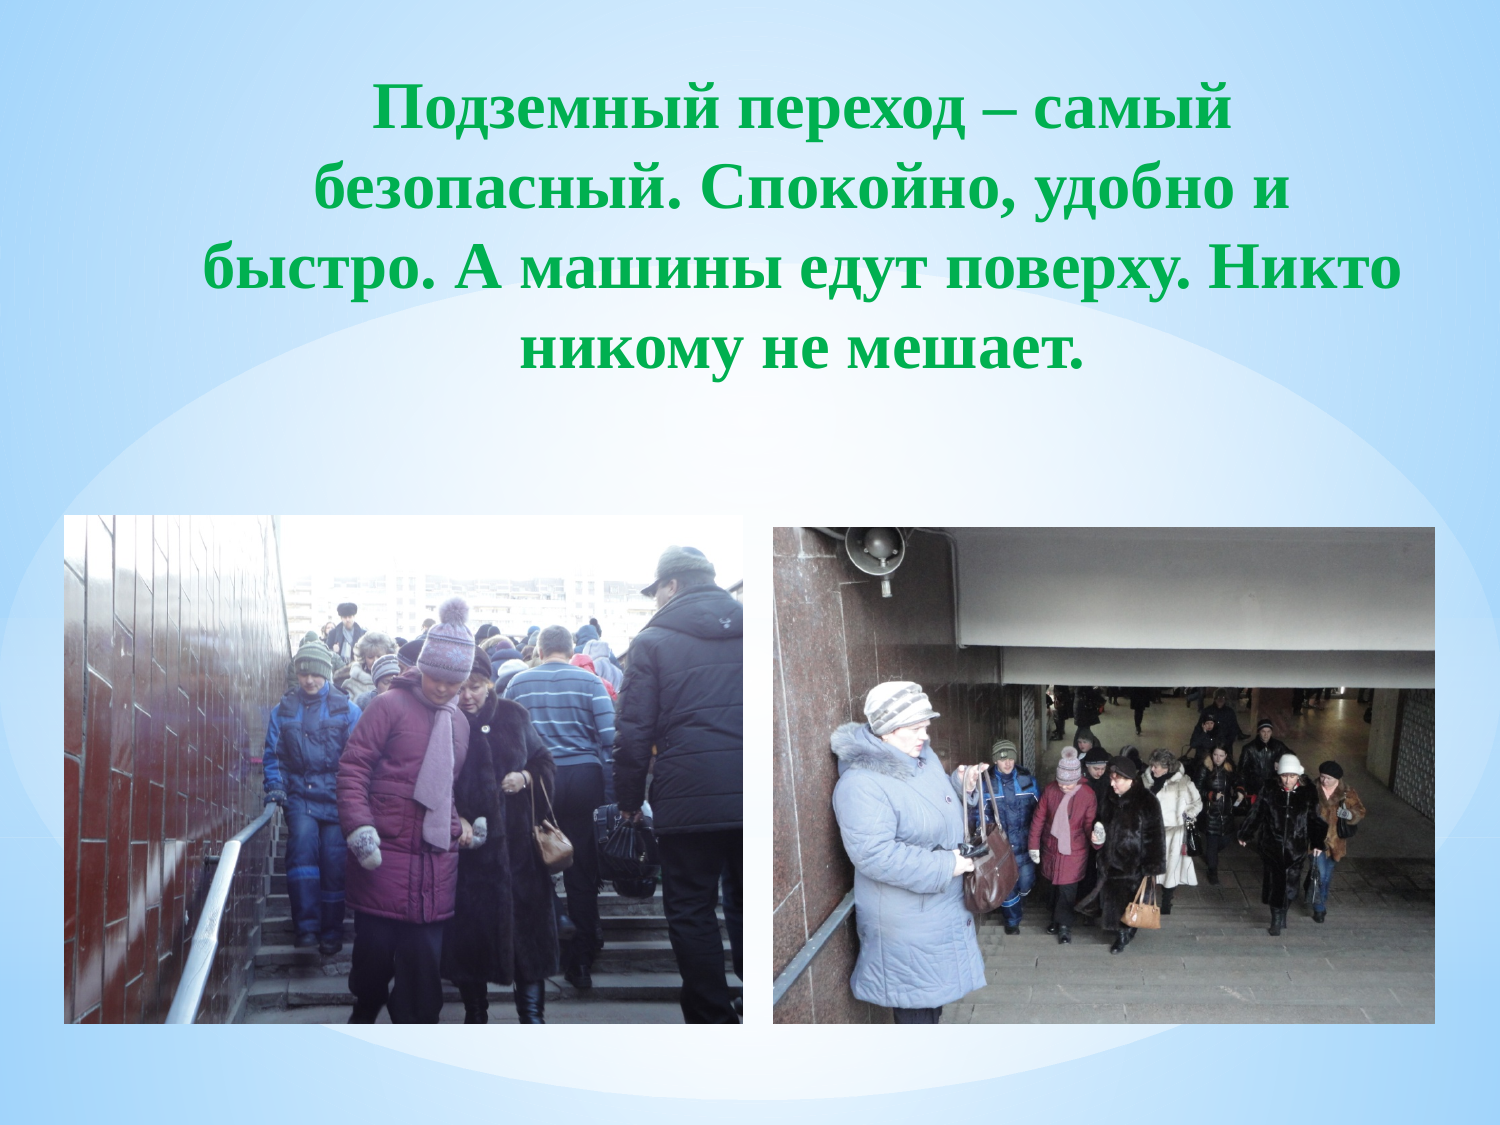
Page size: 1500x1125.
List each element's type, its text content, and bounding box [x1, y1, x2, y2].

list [64, 514, 743, 1024]
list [773, 526, 1436, 1024]
title Подземный переход – самый безопасный. Спокойно, удобно и быстро. А машины едут поверху. Никто никому не мешает. [183, 54, 1424, 243]
